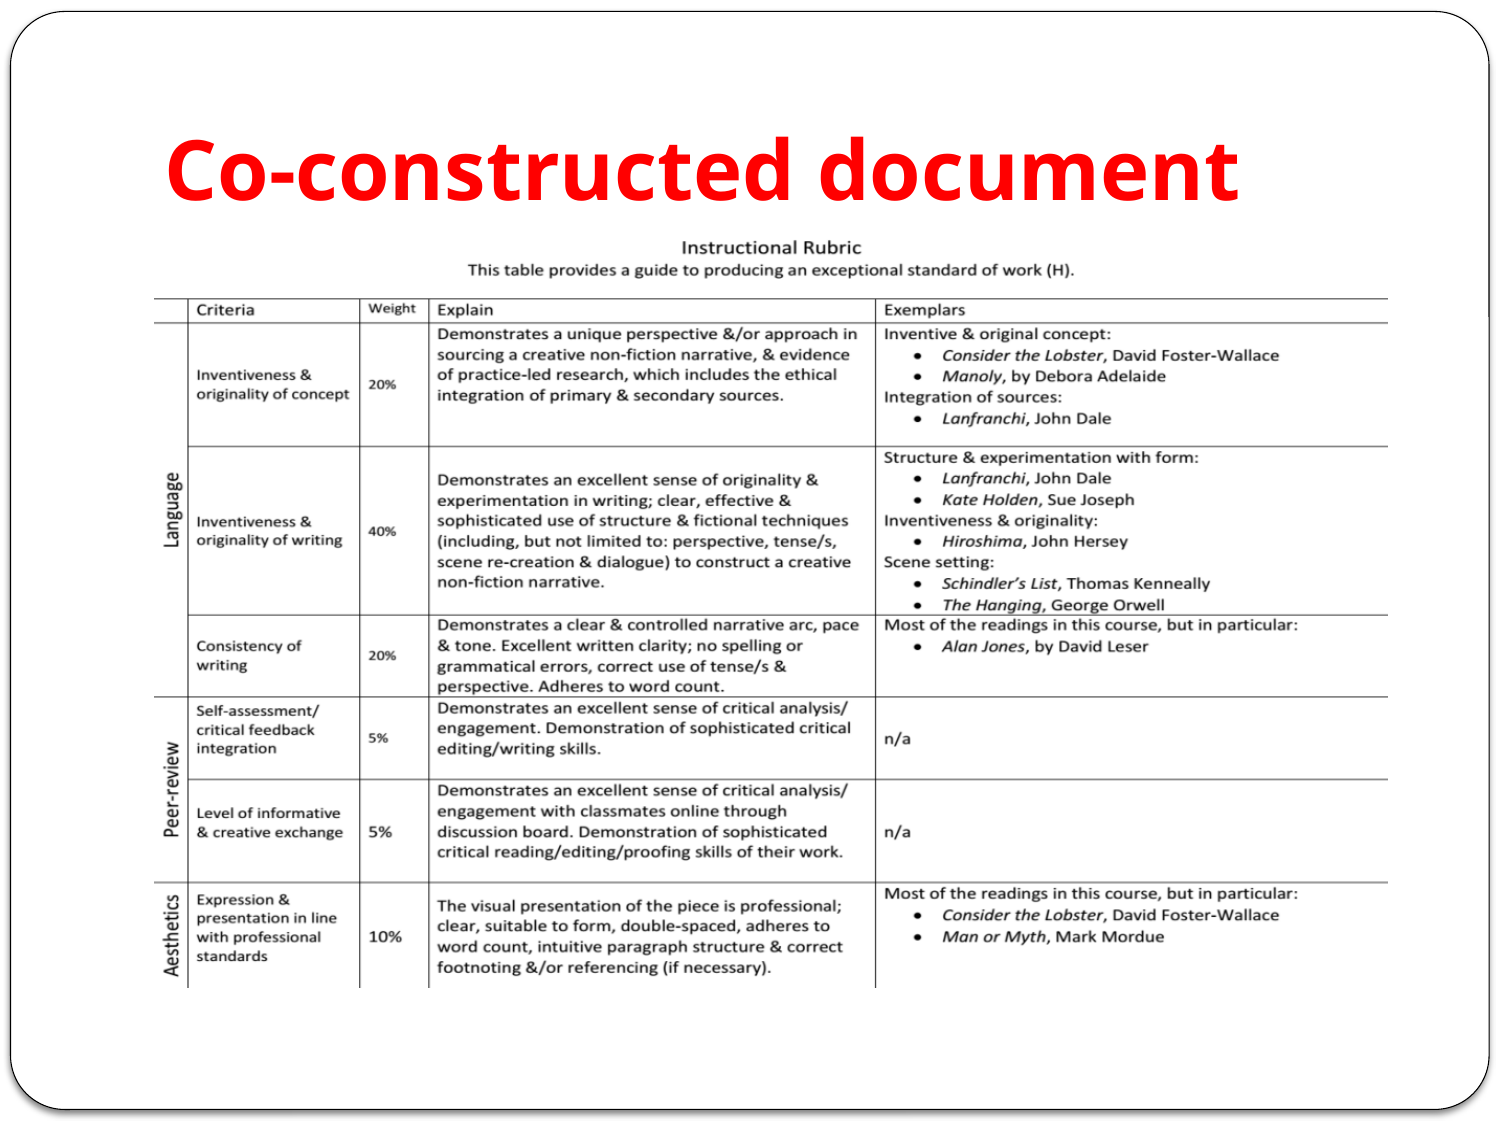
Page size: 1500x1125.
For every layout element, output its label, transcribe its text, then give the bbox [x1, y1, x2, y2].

title Co-constructed document [150, 45, 1425, 233]
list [153, 237, 1389, 988]
